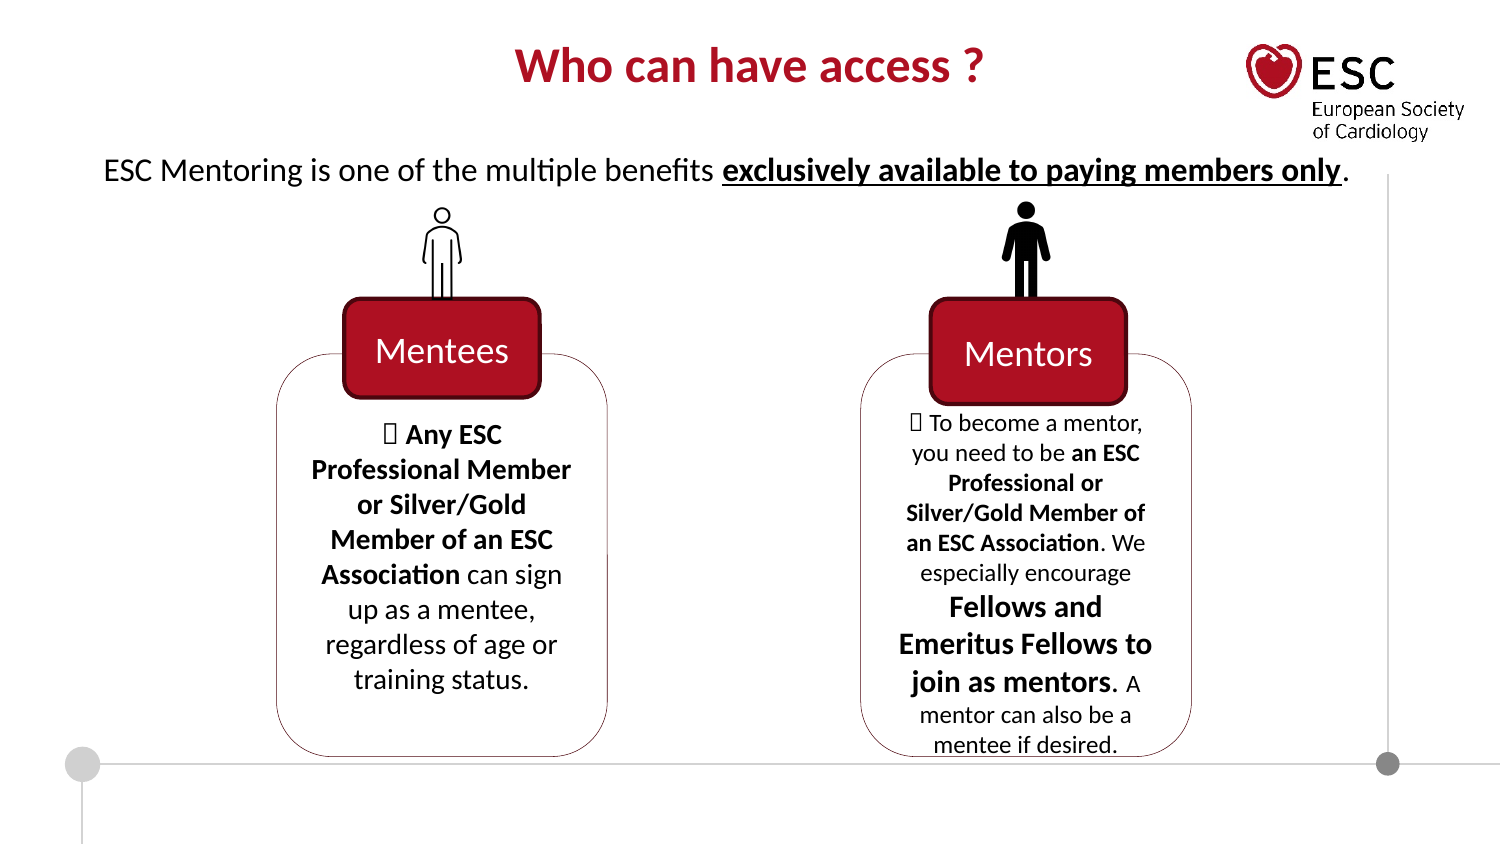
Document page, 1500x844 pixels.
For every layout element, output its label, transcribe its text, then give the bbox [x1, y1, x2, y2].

picture [973, 197, 1079, 304]
text_box Who can have access ? [411, 25, 1088, 134]
text_box ESC Mentoring is one of the multiple benefits exclusively available to paying members only. [88, 141, 1412, 196]
text_box Mentees [342, 296, 542, 400]
text_box  Any ESC Professional Member or Silver/Gold Member of an ESC Association can sign up as a mentee, regardless of age or training status. [274, 351, 610, 759]
picture [392, 203, 492, 304]
text_box Mentors [928, 296, 1129, 407]
picture [1246, 44, 1464, 142]
text_box  To become a mentor, you need to be an ESC Professional or Silver/Gold Member of an ESC Association. We especially encourage Fellows and Emeritus Fellows to join as mentors. A mentor can also be a mentee if desired. [858, 351, 1194, 759]
